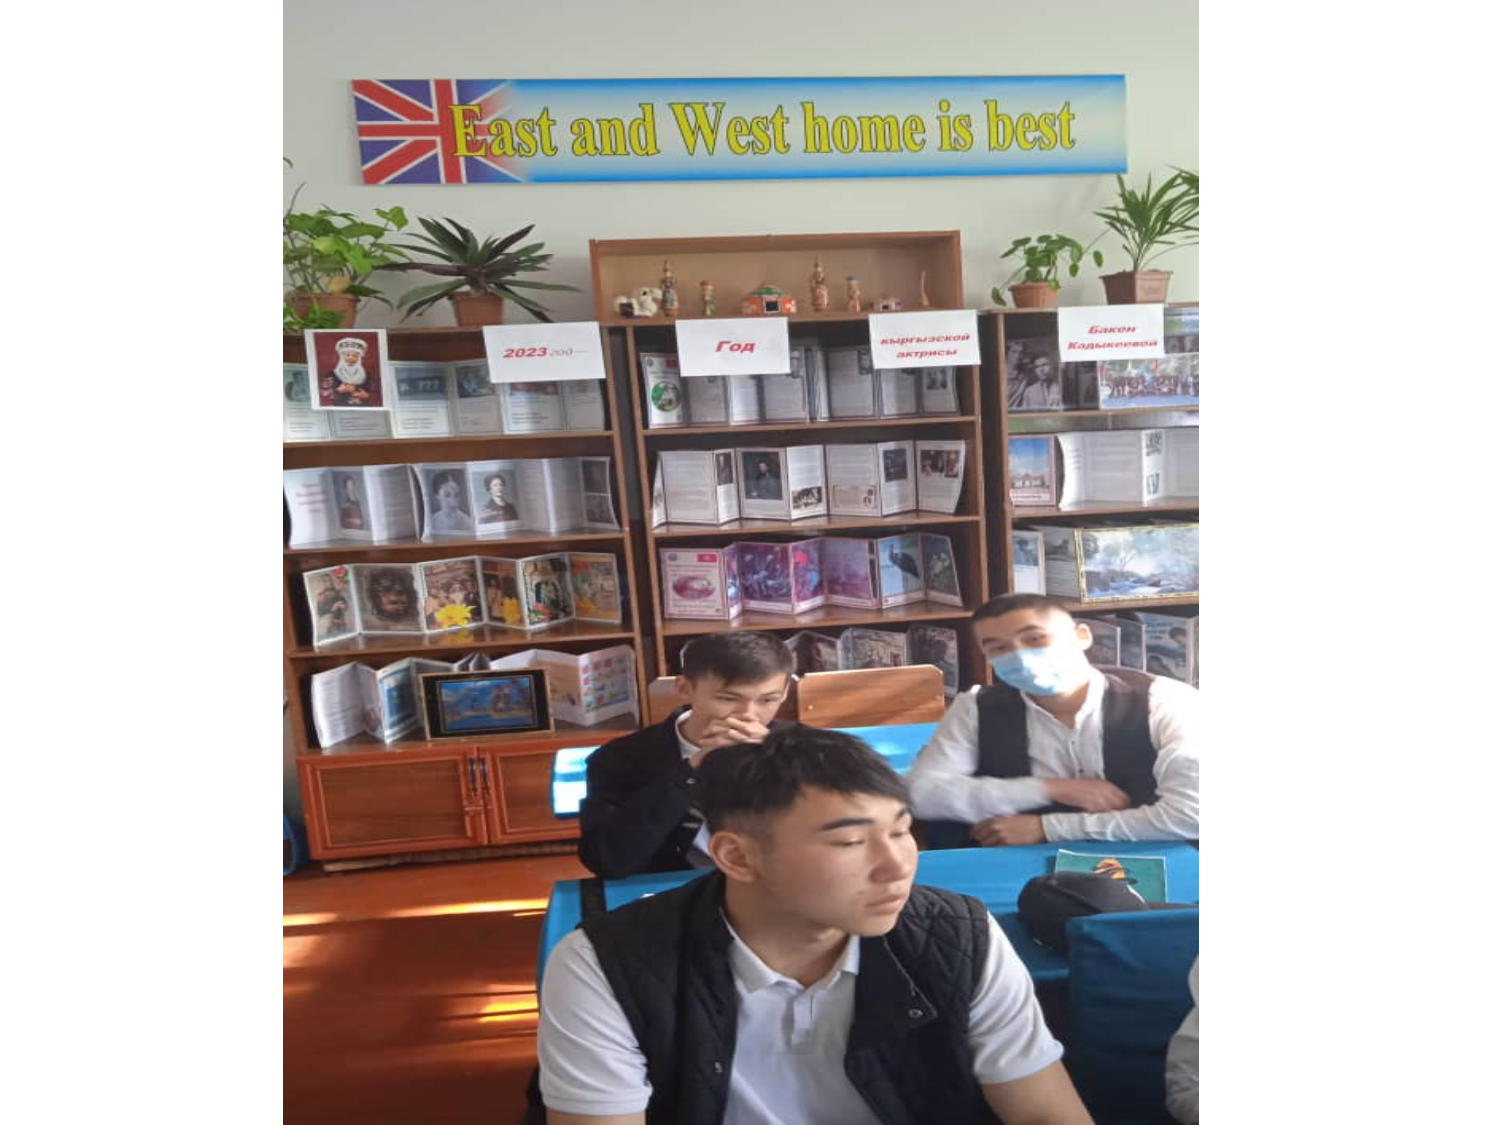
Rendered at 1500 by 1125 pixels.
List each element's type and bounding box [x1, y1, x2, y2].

picture [283, 0, 1199, 1125]
